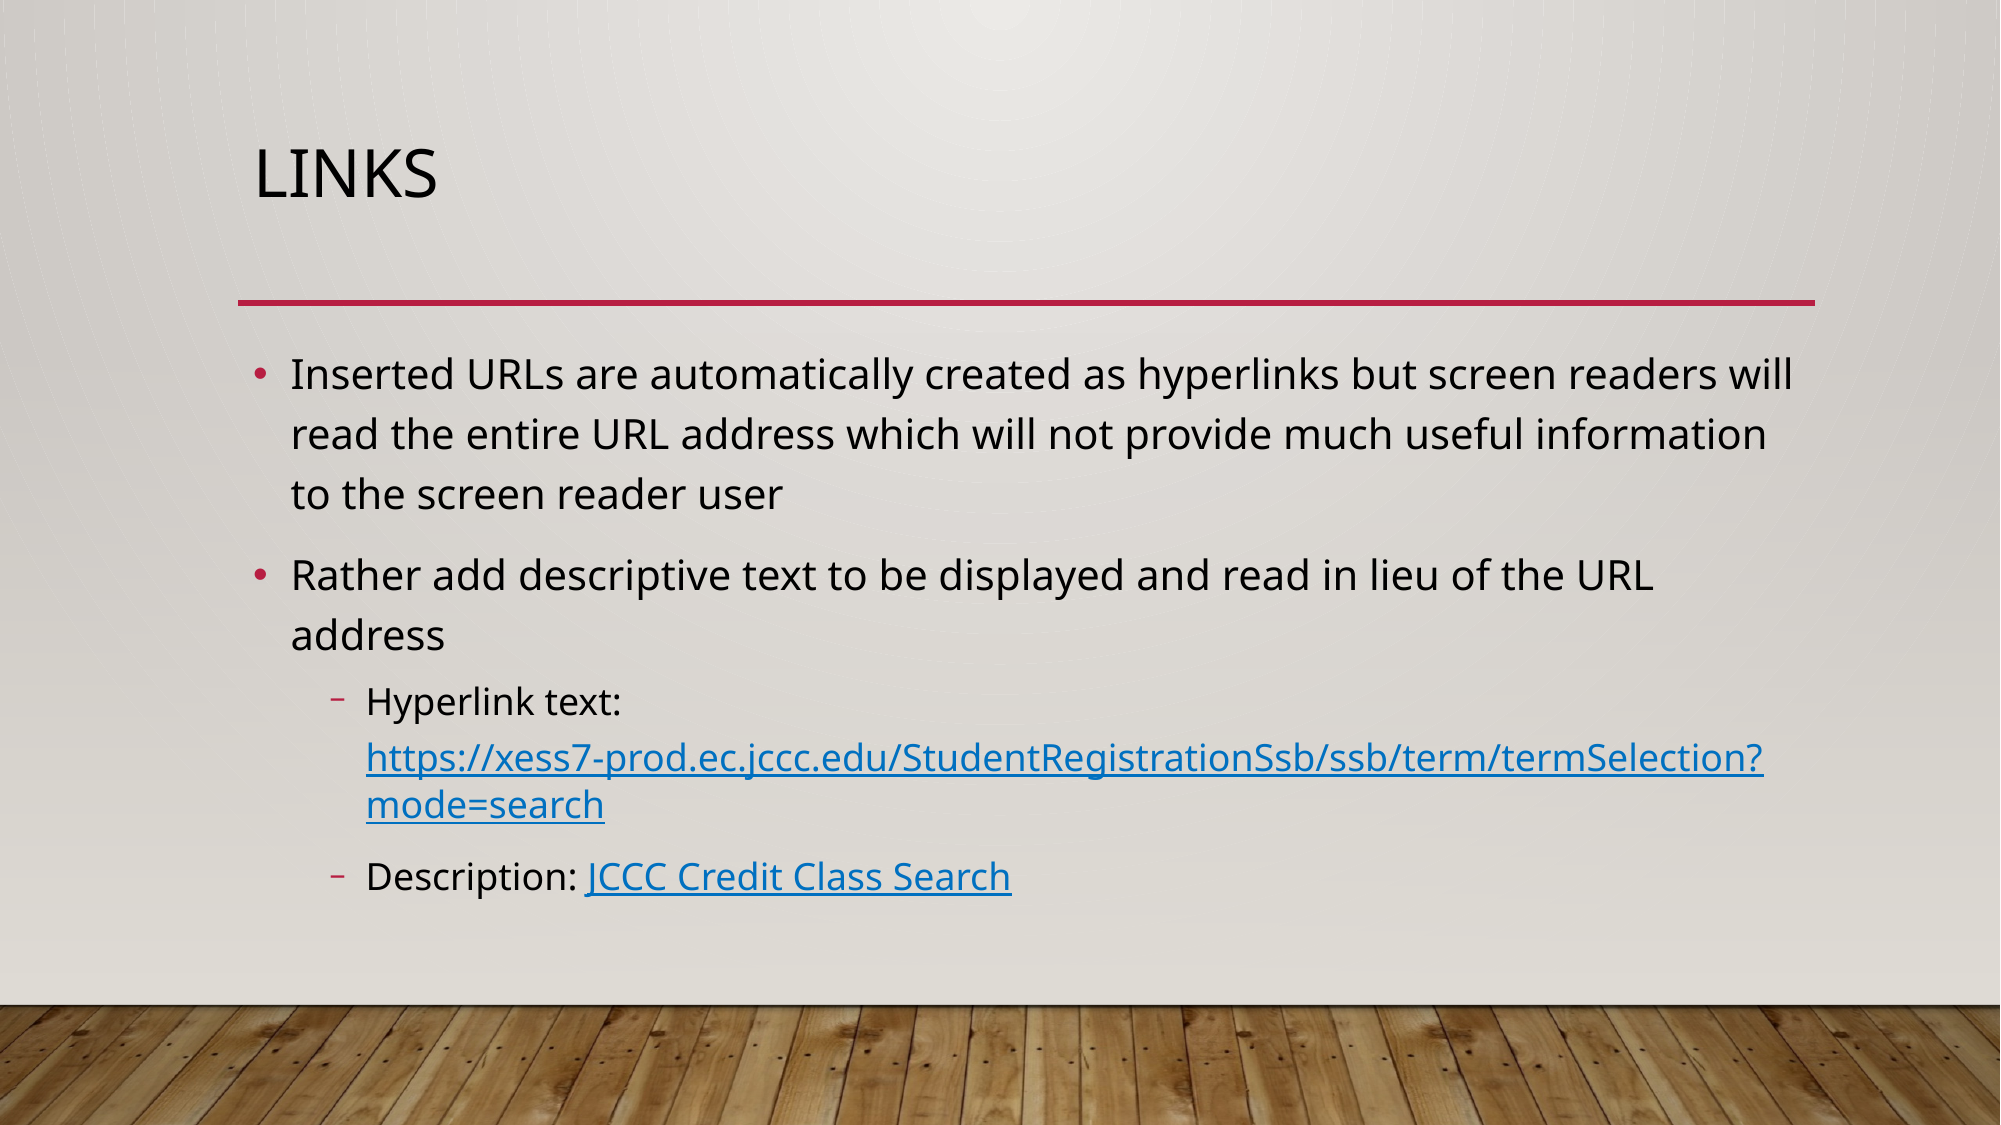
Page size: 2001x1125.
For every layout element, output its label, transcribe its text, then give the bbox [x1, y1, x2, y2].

picture [0, 1005, 2000, 1125]
title Links [238, 131, 1814, 305]
list Inserted URLs are automatically created as hyperlinks but screen readers will read the entire URL address which will not provide much useful information to the screen reader user Rather add descriptive text to be displayed and read in lieu of the URL address Hyperlink text: https://xess7-prod.ec.jccc.edu/StudentRegistrationSsb/ssb/term/termSelection?mode=search Description: JCCC Credit Class Search [238, 330, 1814, 897]
